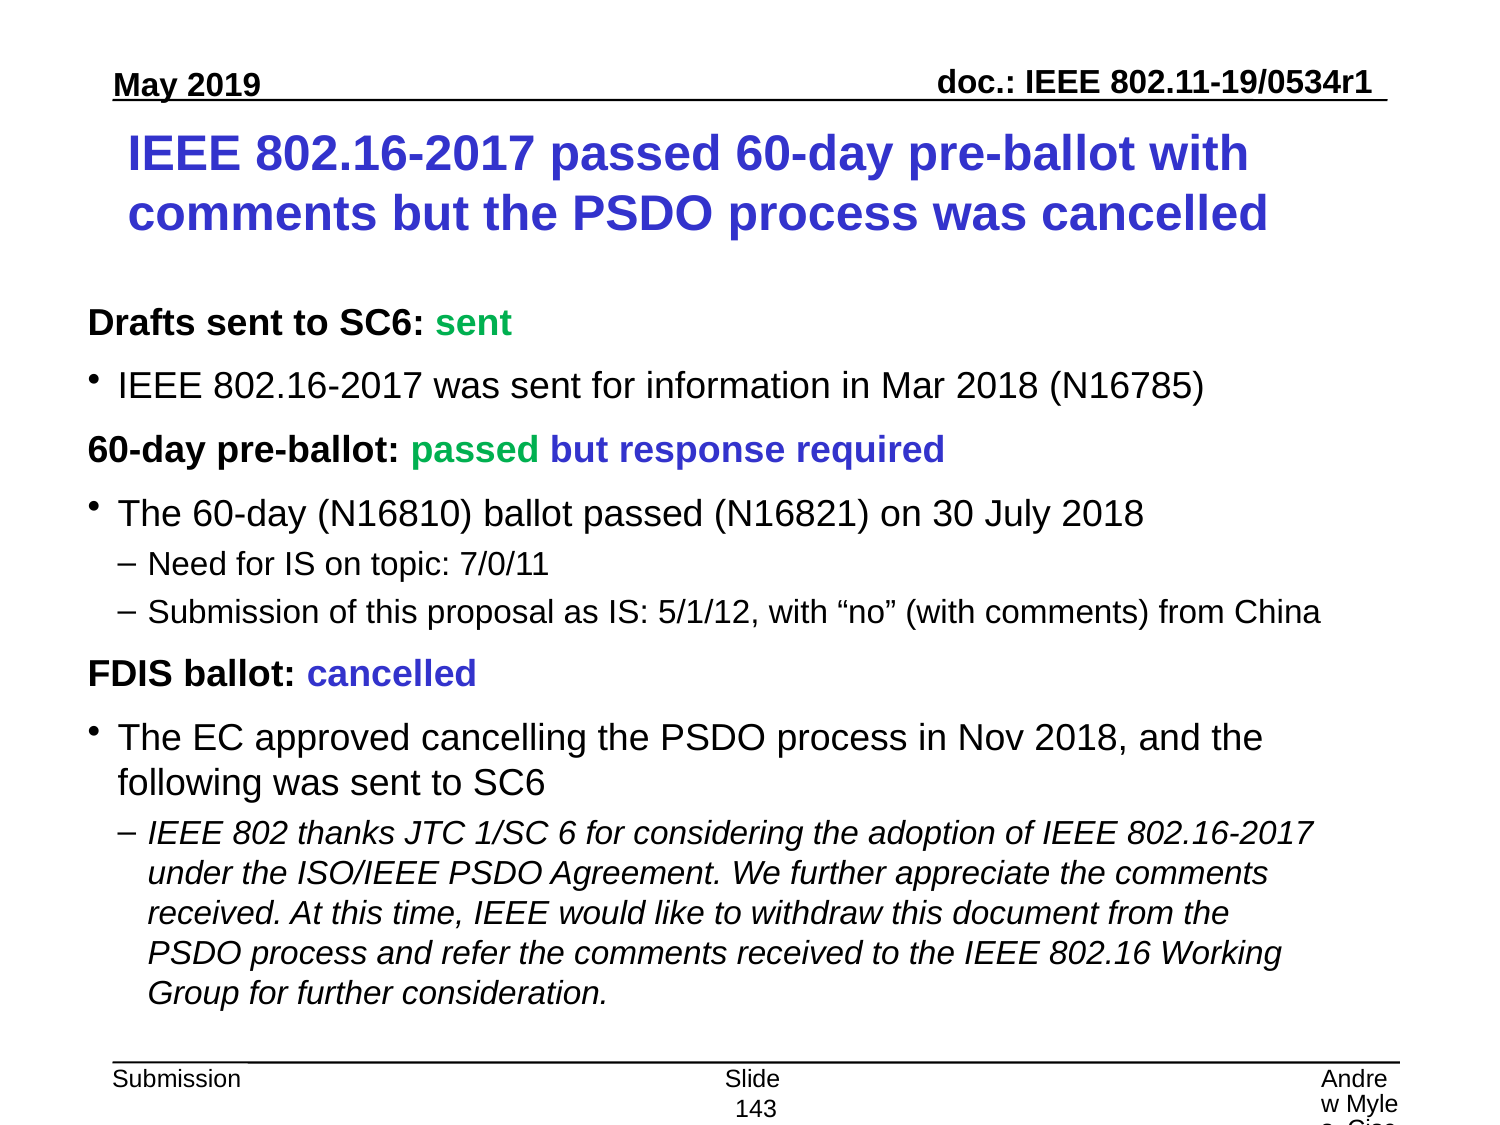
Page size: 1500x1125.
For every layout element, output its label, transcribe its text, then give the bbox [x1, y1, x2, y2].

title IEEE 802.16-2017 passed 60-day pre-ballot with comments but the PSDO process was cancelled [112, 112, 1388, 288]
slide_number Slide 143 [709, 1061, 803, 1093]
list Drafts sent to SC6: sent IEEE 802.16-2017 was sent for information in Mar 2018 (N16785) 60-day pre-ballot: passed but response required The 60-day (N16810) ballot passed (N16821) on 30 July 2018 Need for IS on topic: 7/0/11 Submission of this proposal as IS: 5/1/12, with “no” (with comments) from China FDIS ballot: cancelled The EC approved cancelling the PSDO process in Nov 2018, and the following was sent to SC6 IEEE 802 thanks JTC 1/SC 6 for considering the adoption of IEEE 802.16-2017 under the ISO/IEEE PSDO Agreement. We further appreciate the comments received. At this time, IEEE would like to withdraw this document from the PSDO process and refer the comments received to the IEEE 802.16 Working Group for further consideration. [72, 289, 1348, 965]
footer Andrew Myles, Cisco [1320, 1061, 1402, 1093]
